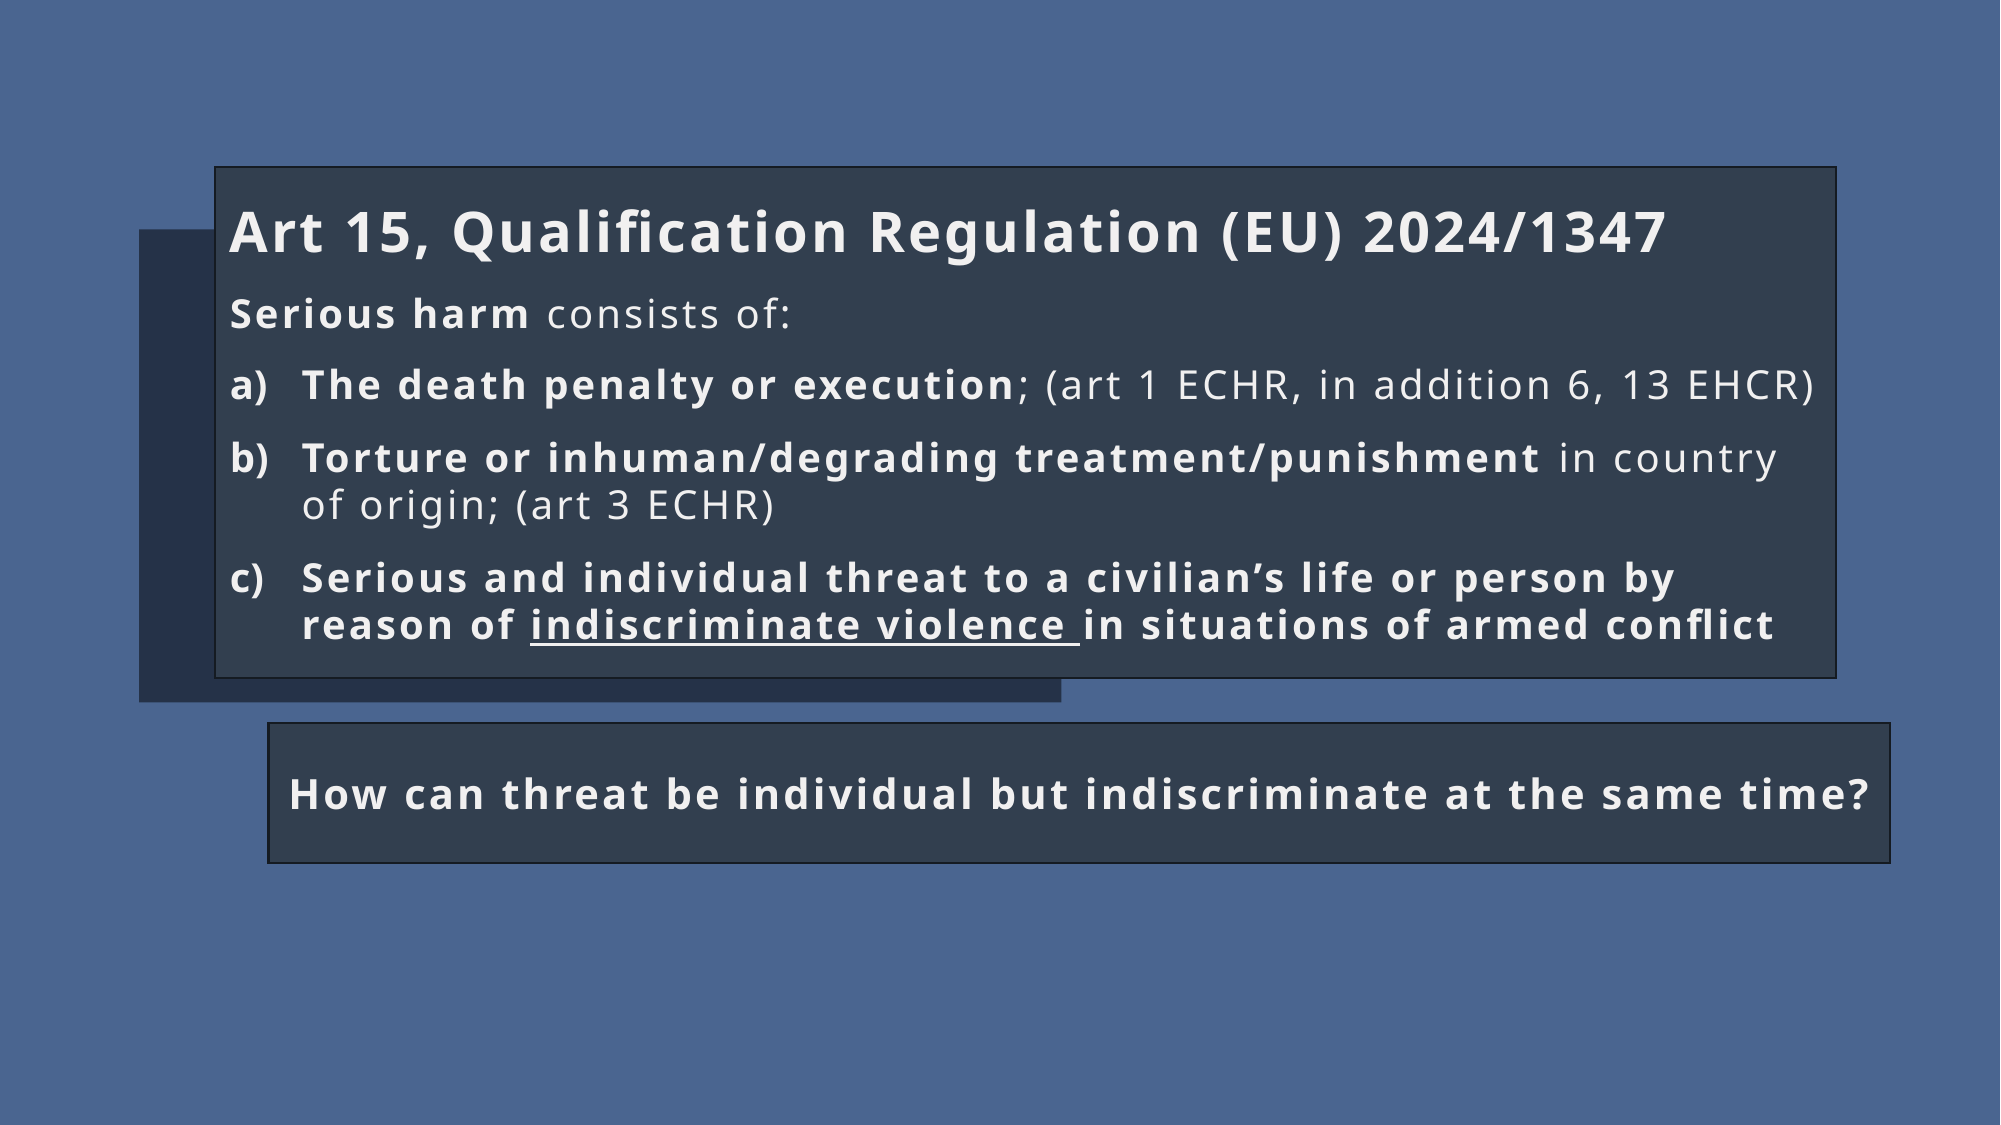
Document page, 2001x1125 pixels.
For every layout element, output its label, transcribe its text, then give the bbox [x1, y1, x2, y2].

text_box How can threat be individual but indiscriminate at the same time? [267, 722, 1891, 864]
text_box Art 15, Qualification Regulation (EU) 2024/1347 Serious harm consists of: The death penalty or execution; (art 1 ECHR, in addition 6, 13 EHCR) Torture or inhuman/degrading treatment/punishment in country of origin; (art 3 ECHR) Serious and individual threat to a civilian’s life or person by reason of indiscriminate violence in situations of armed conflict [214, 166, 1837, 679]
